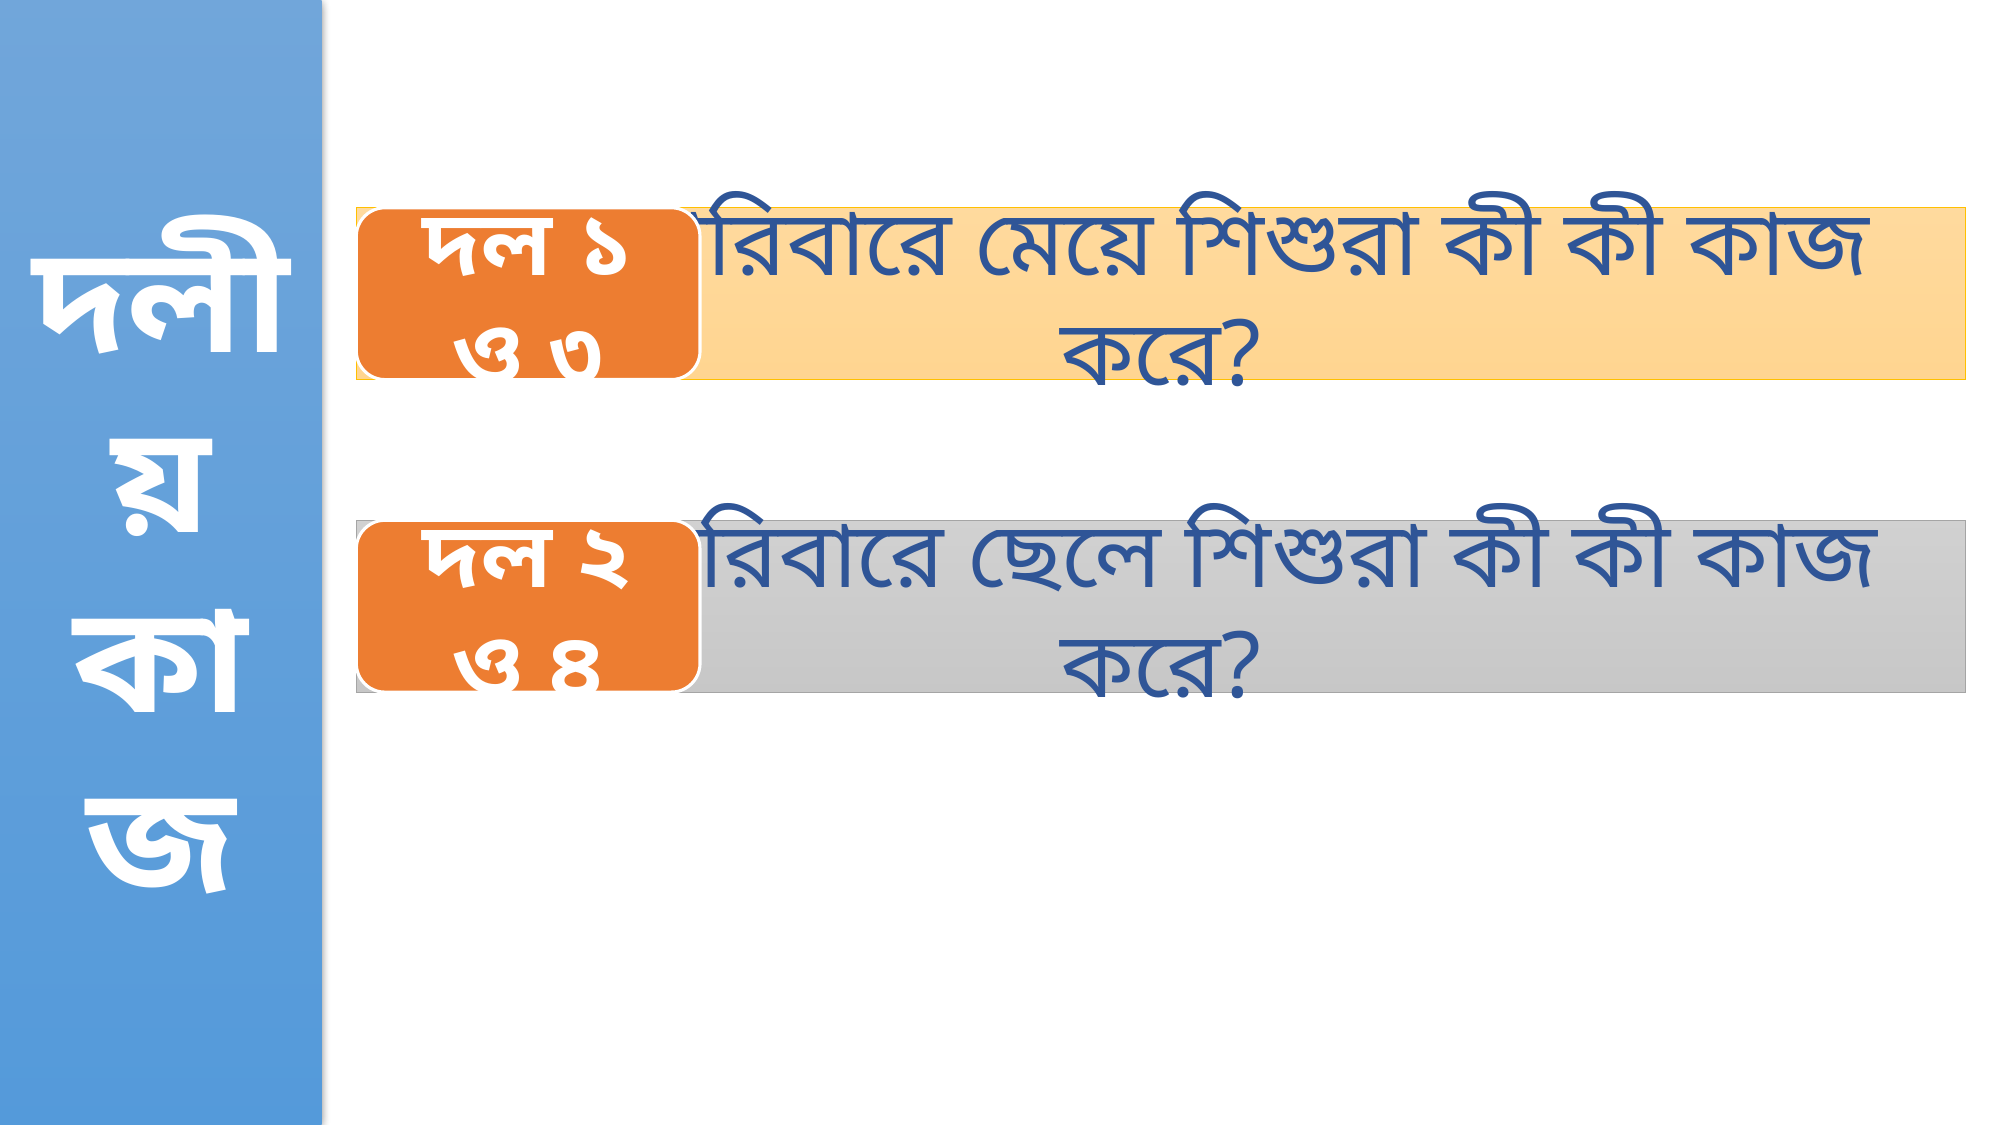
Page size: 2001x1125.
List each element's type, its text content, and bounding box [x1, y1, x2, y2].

text_box দলীয় কাজ [0, 0, 322, 1125]
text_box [356, 207, 1966, 380]
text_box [356, 520, 1966, 693]
